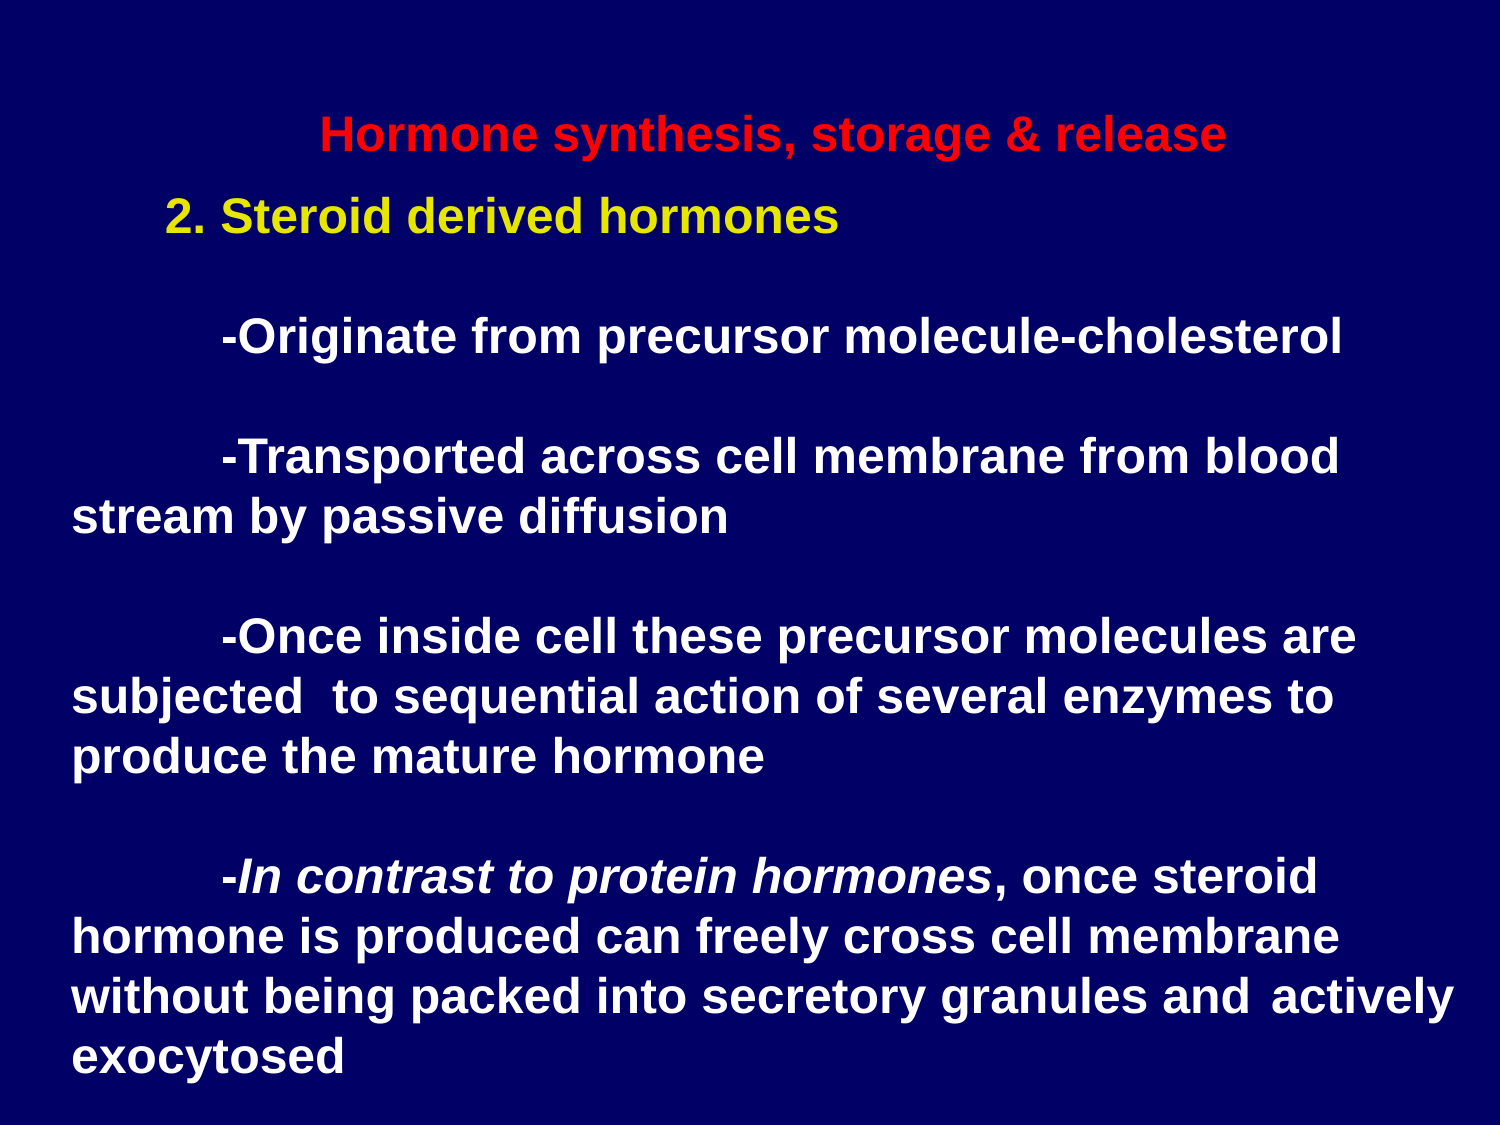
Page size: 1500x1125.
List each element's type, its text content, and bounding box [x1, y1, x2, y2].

text_box 2. Steroid derived hormones -Originate from precursor molecule-cholesterol -Transported across cell membrane from blood stream by passive diffusion -Once inside cell these precursor molecules are subjected to sequential action of several enzymes to produce the mature hormone -In contrast to protein hormones, once steroid hormone is produced can freely cross cell membrane without being packed into secretory granules and actively exocytosed [0, 175, 1500, 1125]
text_box Hormone synthesis, storage & release [304, 93, 1253, 169]
